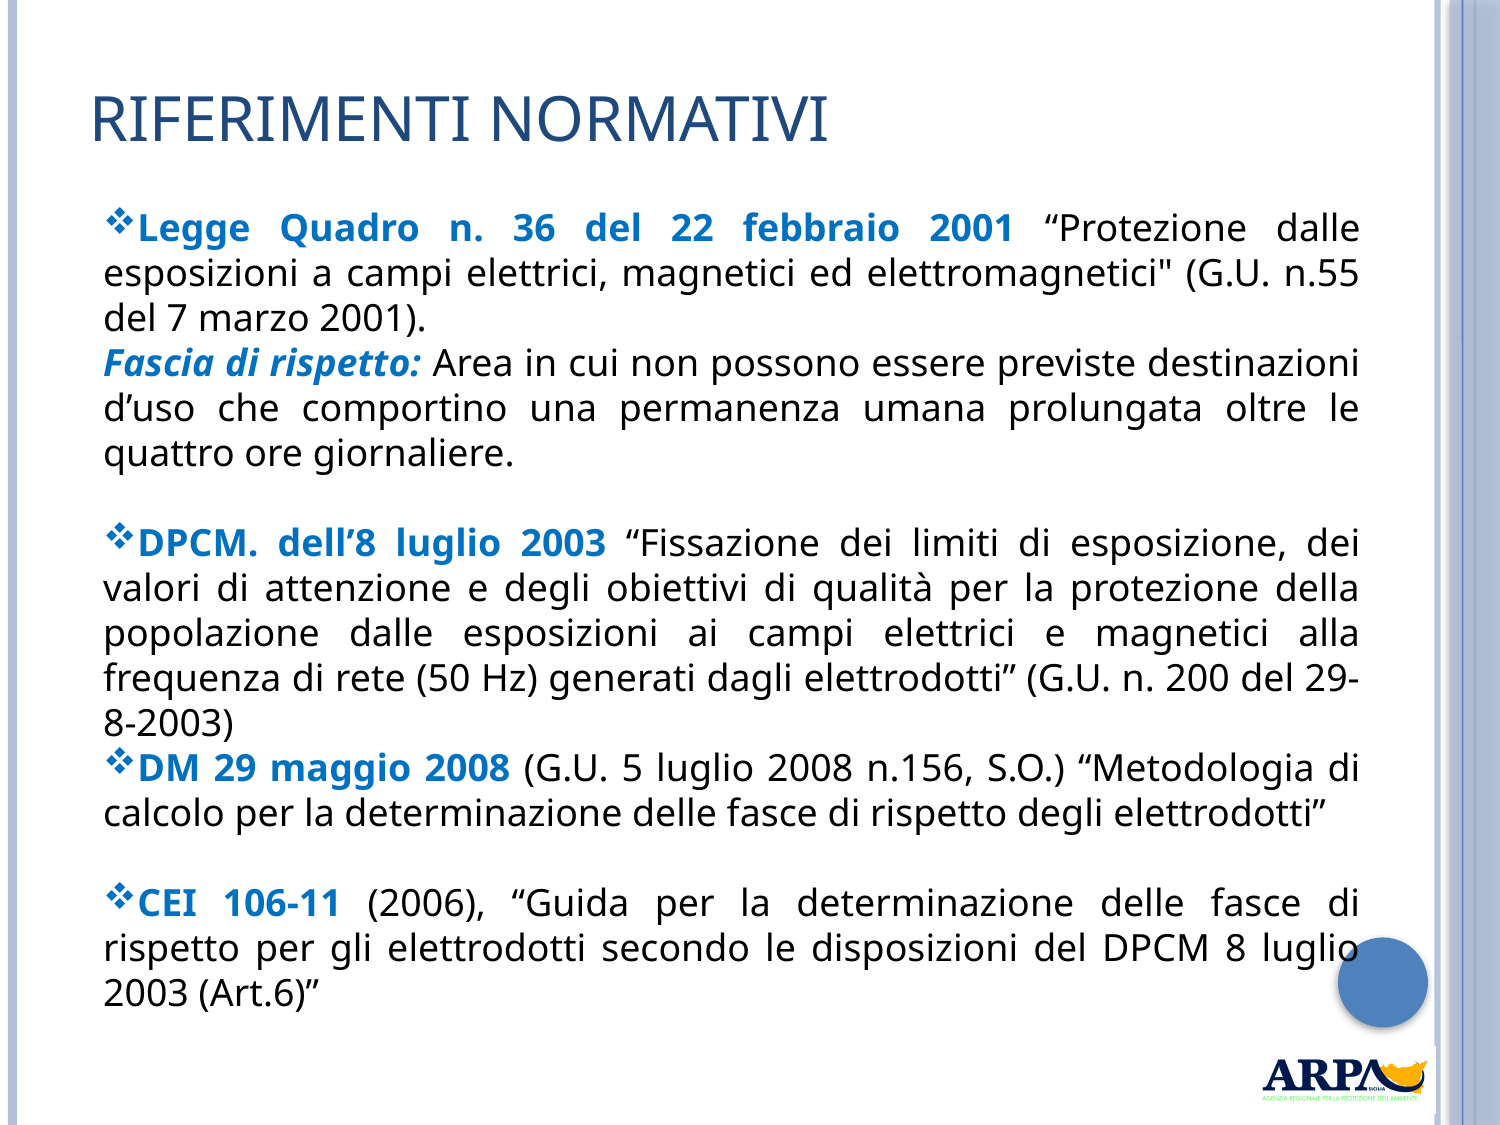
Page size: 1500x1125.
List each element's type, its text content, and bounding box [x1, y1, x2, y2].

title Riferimenti Normativi [75, 42, 1300, 162]
picture [1254, 1046, 1436, 1114]
text_box Legge Quadro n. 36 del 22 febbraio 2001 “Protezione dalle esposizioni a campi elettrici, magnetici ed elettromagnetici" (G.U. n.55 del 7 marzo 2001). Fascia di rispetto: Area in cui non possono essere previste destinazioni d’uso che comportino una permanenza umana prolungata oltre le quattro ore giornaliere. DPCM. dell’8 luglio 2003 “Fissazione dei limiti di esposizione, dei valori di attenzione e degli obiettivi di qualità per la protezione della popolazione dalle esposizioni ai campi elettrici e magnetici alla frequenza di rete (50 Hz) generati dagli elettrodotti” (G.U. n. 200 del 29-8-2003) DM 29 maggio 2008 (G.U. 5 luglio 2008 n.156, S.O.) “Metodologia di calcolo per la determinazione delle fasce di rispetto degli elettrodotti” CEI 106-11 (2006), “Guida per la determinazione delle fasce di rispetto per gli elettrodotti secondo le disposizioni del DPCM 8 luglio 2003 (Art.6)” [88, 196, 1376, 1021]
